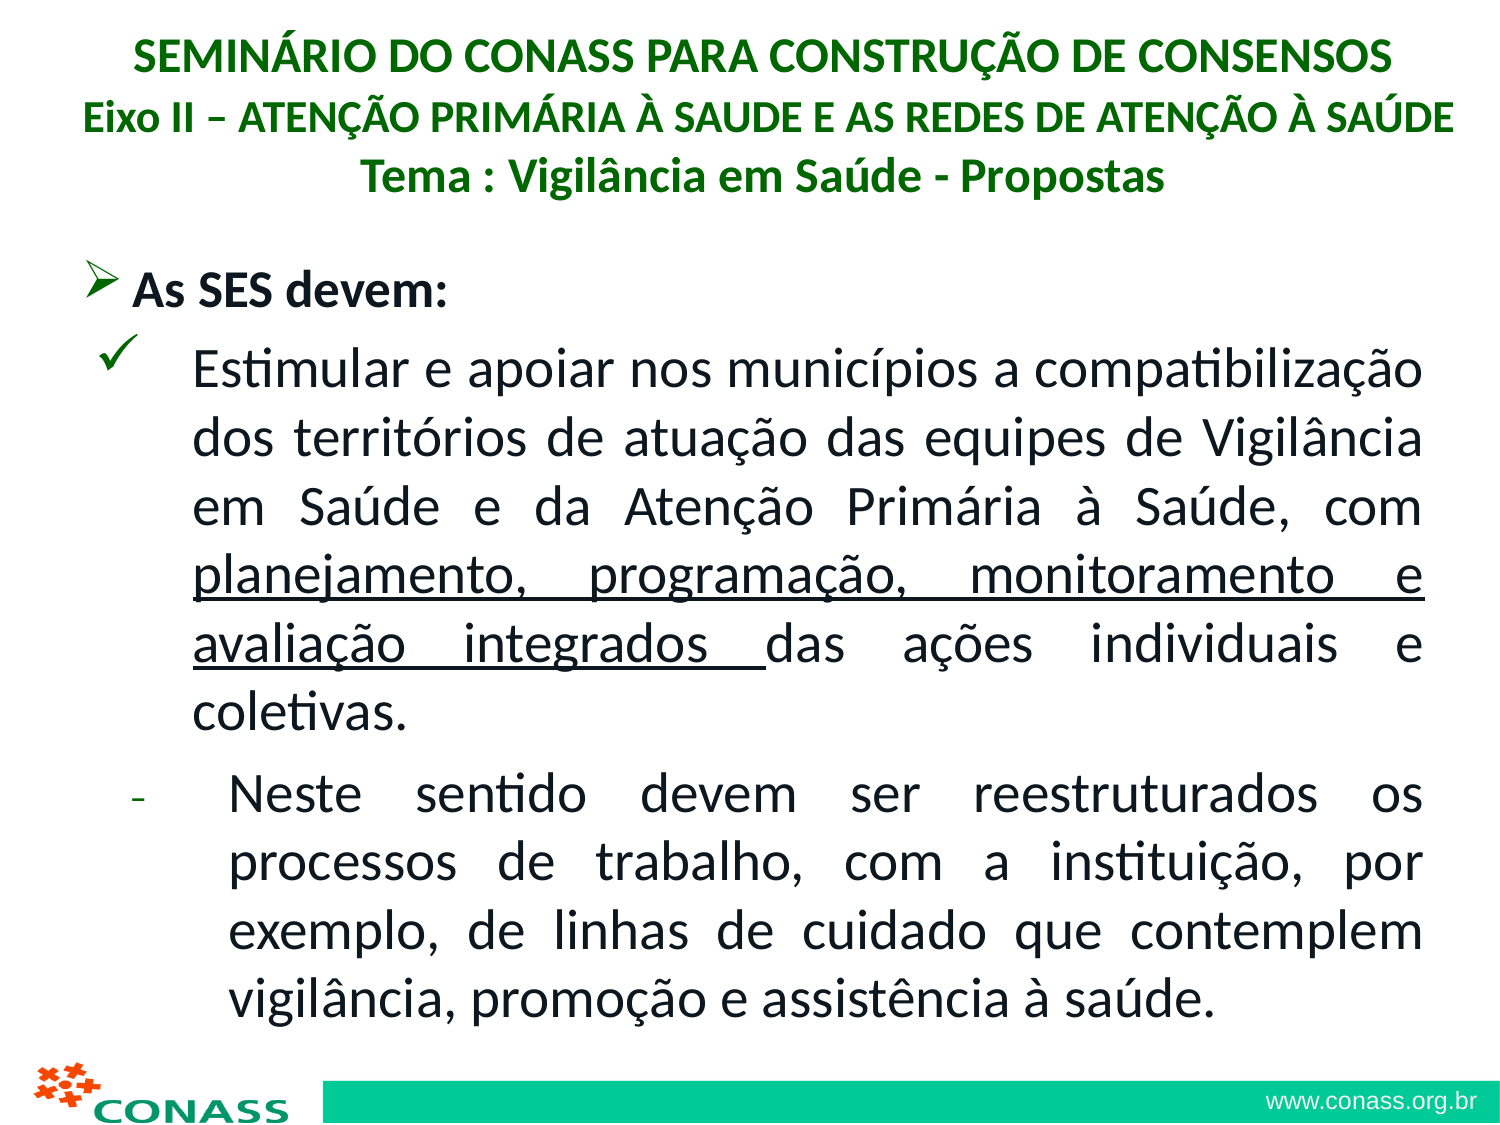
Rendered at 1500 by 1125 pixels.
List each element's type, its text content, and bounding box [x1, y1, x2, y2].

list As SES devem: Estimular e apoiar nos municípios a compatibilização dos territórios de atuação das equipes de Vigilância em Saúde e da Atenção Primária à Saúde, com planejamento, programação, monitoramento e avaliação integrados das ações individuais e coletivas. Neste sentido devem ser reestruturados os processos de trabalho, com a instituição, por exemplo, de linhas de cuidado que contemplem vigilância, promoção e assistência à saúde. [66, 208, 1441, 1041]
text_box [32, 1062, 1500, 1124]
text_box SEMINÁRIO DO CONASS PARA CONSTRUÇÃO DE CONSENSOS Eixo II – ATENÇÃO PRIMÁRIA À SAUDE E AS REDES DE ATENÇÃO À SAÚDE Tema : Vigilância em Saúde - Propostas [43, 19, 1484, 207]
